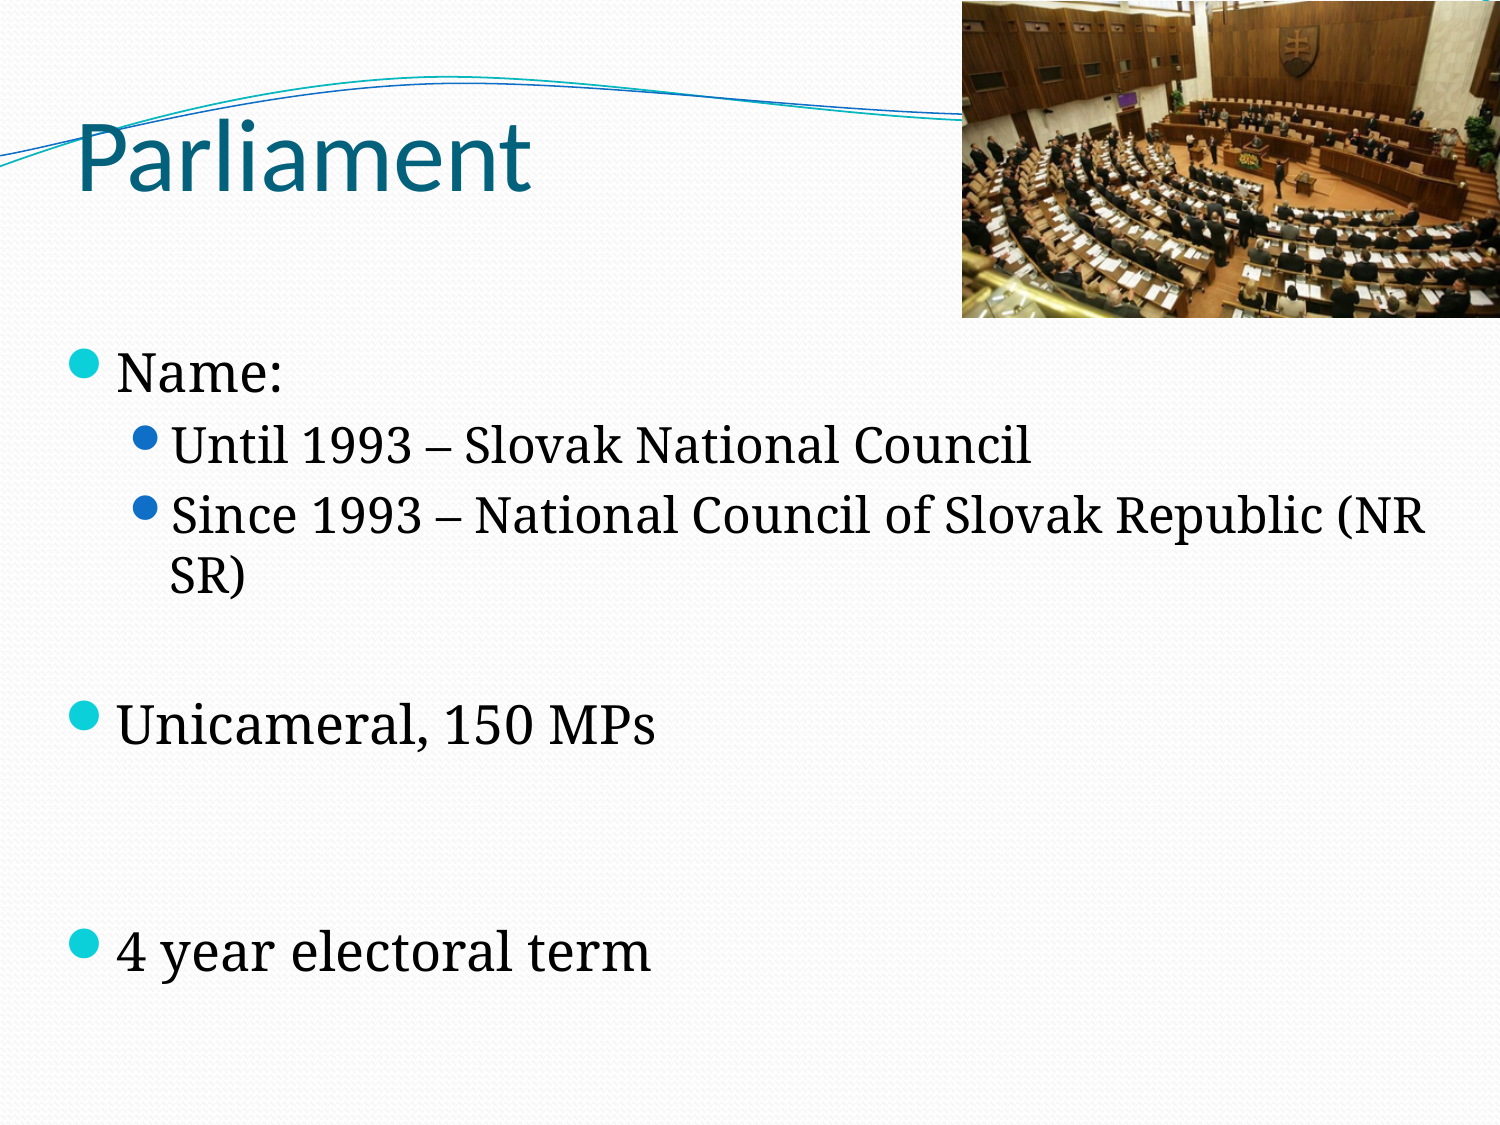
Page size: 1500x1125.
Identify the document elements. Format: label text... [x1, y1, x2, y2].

title Parliament [75, 24, 955, 213]
table_cell Radičová [955, 254, 1475, 328]
list Name: Until 1993 – Slovak National Council Since 1993 – National Council of Slovak Republic (NR SR) Unicameral, 150 MPs 4 year electoral term [50, 254, 1475, 1088]
picture [962, 1, 1500, 318]
